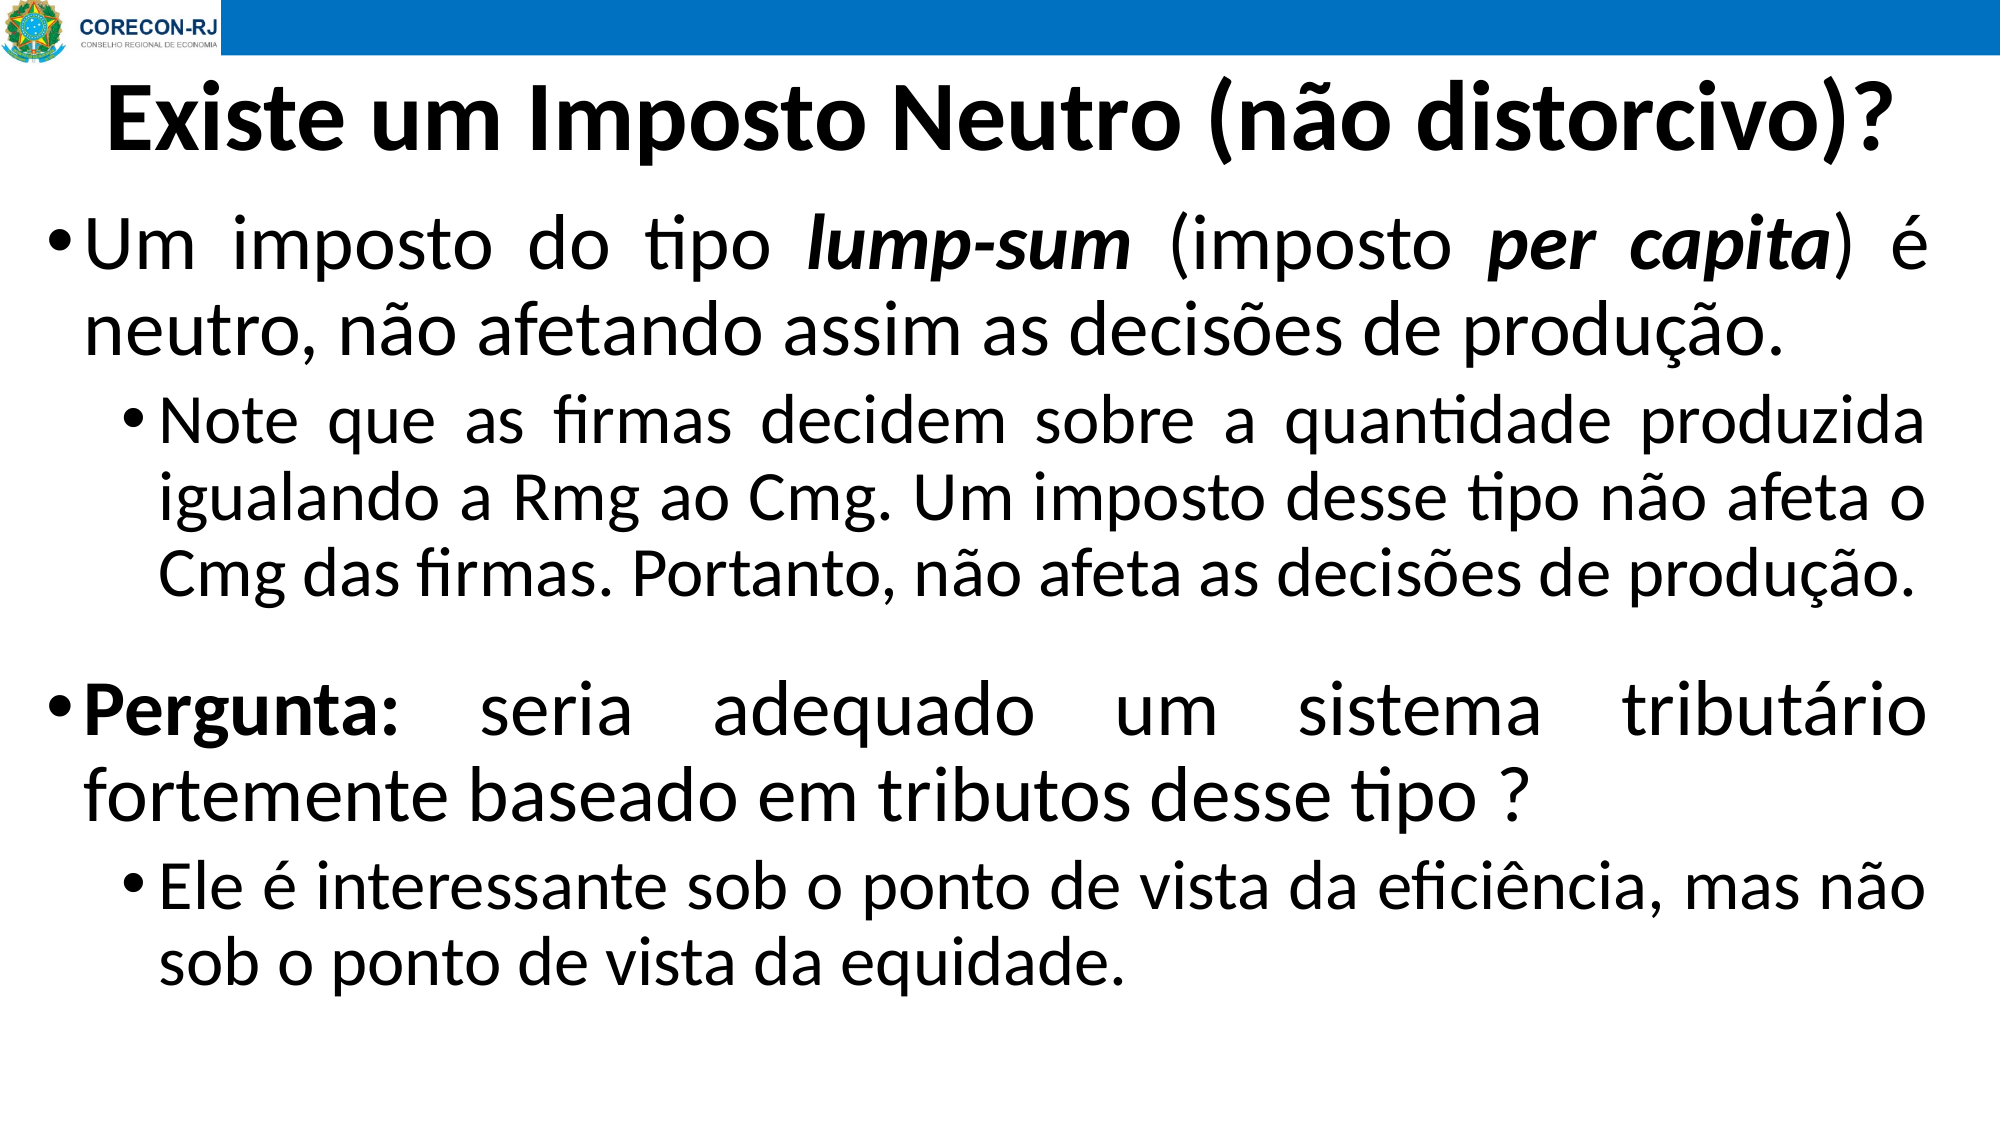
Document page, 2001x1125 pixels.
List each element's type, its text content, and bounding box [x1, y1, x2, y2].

list Um imposto do tipo lump-sum (imposto per capita) é neutro, não afetando assim as decisões de produção. Note que as firmas decidem sobre a quantidade produzida igualando a Rmg ao Cmg. Um imposto desse tipo não afeta o Cmg das firmas. Portanto, não afeta as decisões de produção. Pergunta: seria adequado um sistema tributário fortemente baseado em tributos desse tipo ? Ele é interessante sob o ponto de vista da eficiência, mas não sob o ponto de vista da equidade. [31, 193, 1945, 1013]
title Existe um Imposto Neutro (não distorcivo)? [90, 5, 1969, 231]
picture [0, 0, 221, 65]
